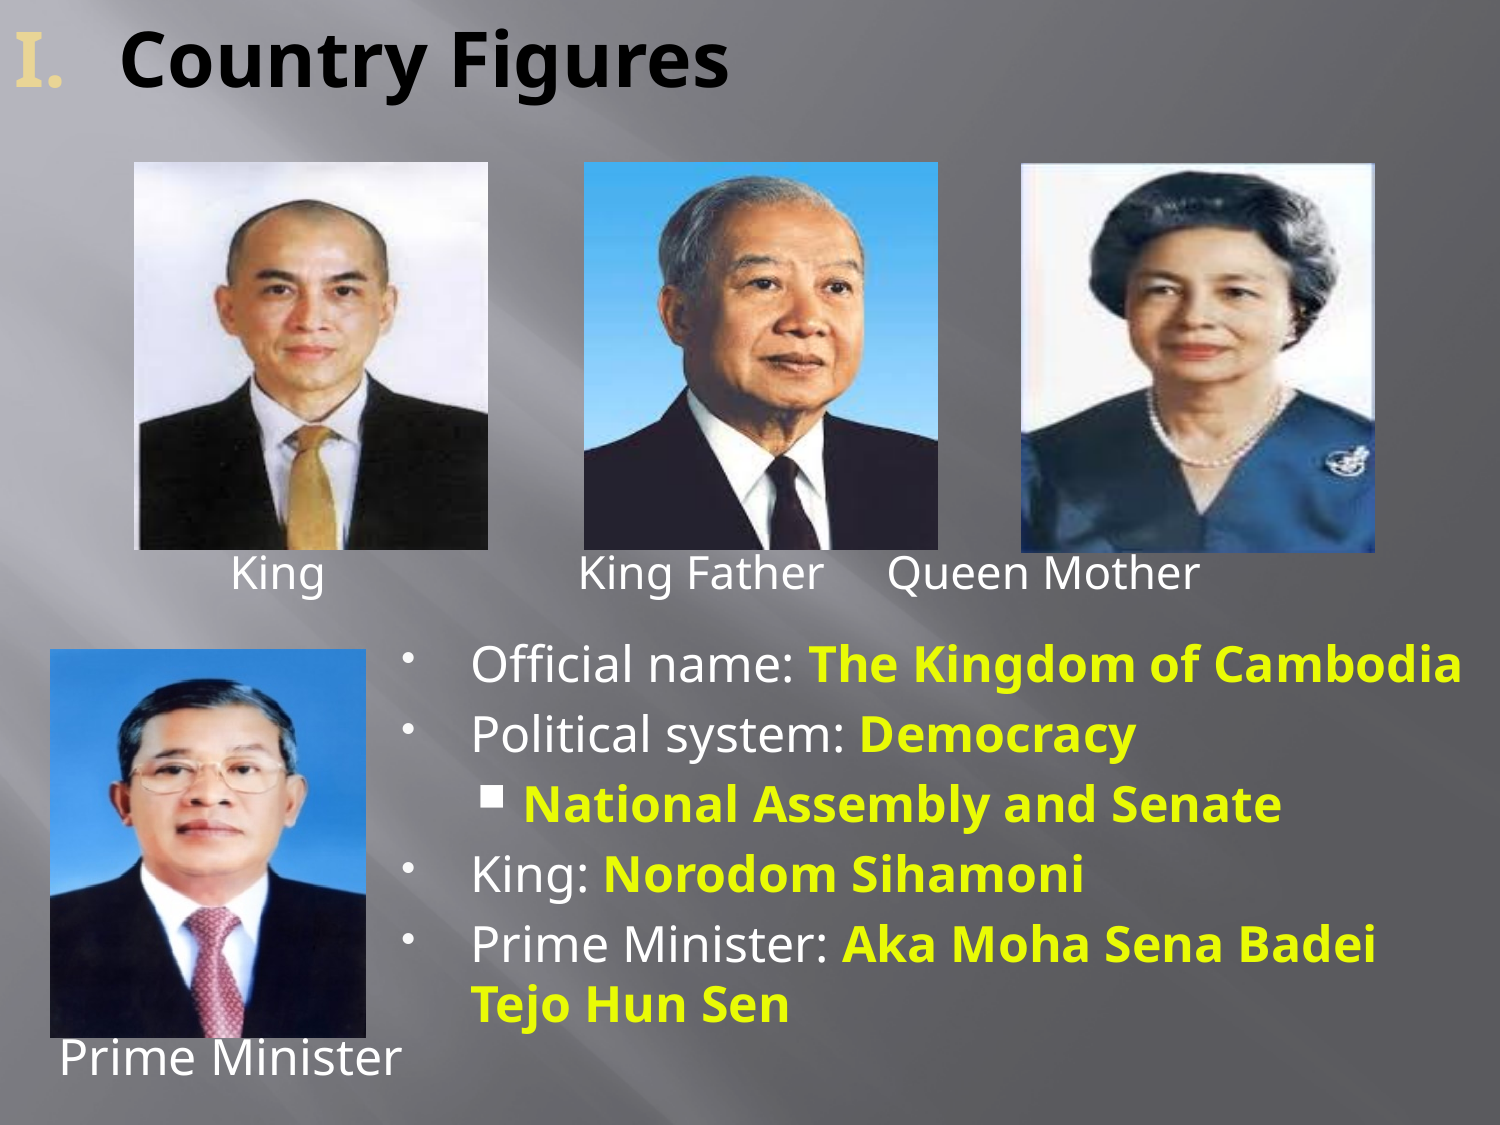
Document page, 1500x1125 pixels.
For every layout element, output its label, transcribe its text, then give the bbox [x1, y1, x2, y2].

picture [49, 649, 366, 1038]
picture [584, 162, 938, 551]
list Official name: The Kingdom of Cambodia Political system: Democracy National Assembly and Senate King: Norodom Sihamoni Prime Minister: Aka Moha Sena Badei Tejo Hun Sen [365, 624, 1500, 1125]
picture [1021, 163, 1376, 554]
title Country Figures [0, 0, 1500, 113]
picture [134, 162, 488, 551]
text_box King King Father Queen Mother [97, 531, 1398, 621]
text_box Prime Minister [17, 1017, 430, 1118]
